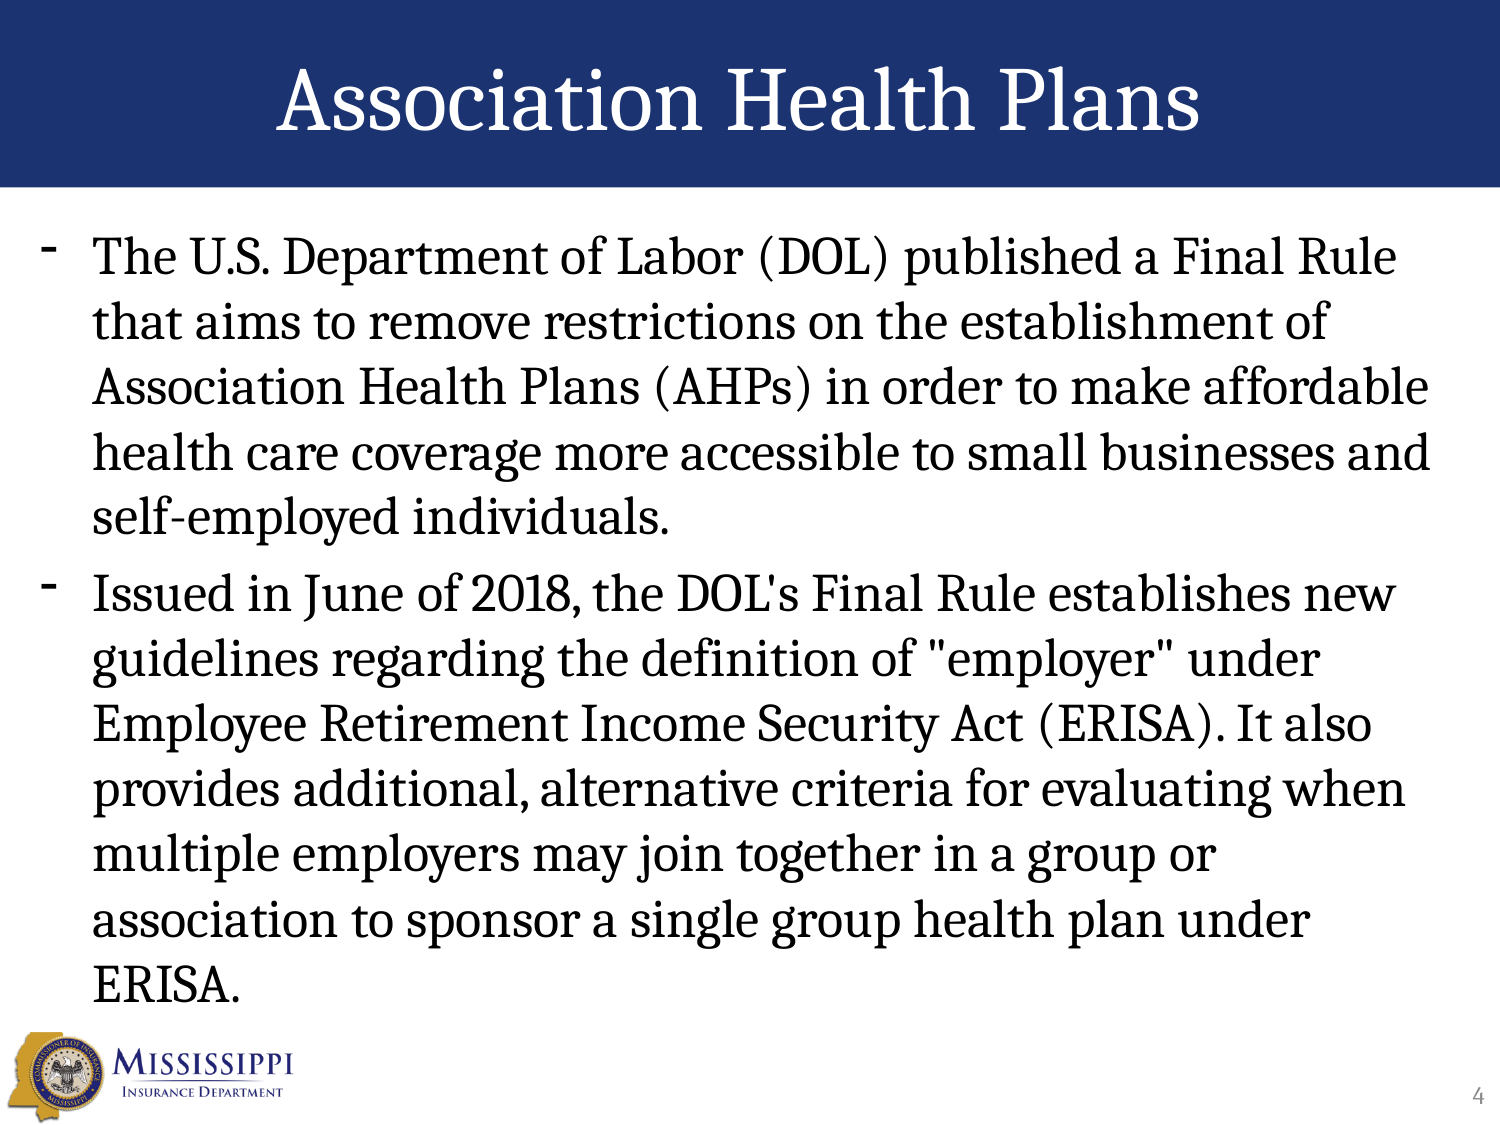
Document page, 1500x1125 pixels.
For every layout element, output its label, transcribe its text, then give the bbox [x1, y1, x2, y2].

picture [0, 1028, 301, 1125]
slide_number 4 [1350, 1065, 1500, 1125]
list The U.S. Department of Labor (DOL) published a Final Rule that aims to remove restrictions on the establishment of Association Health Plans (AHPs) in order to make affordable health care coverage more accessible to small businesses and self-employed individuals. Issued in June of 2018, the DOL's Final Rule establishes new guidelines regarding the definition of "employer" under Employee Retirement Income Security Act (ERISA). It also provides additional, alternative criteria for evaluating when multiple employers may join together in a group or association to sponsor a single group health plan under ERISA. [24, 212, 1475, 1029]
title Association Health Plans [0, 0, 1500, 188]
